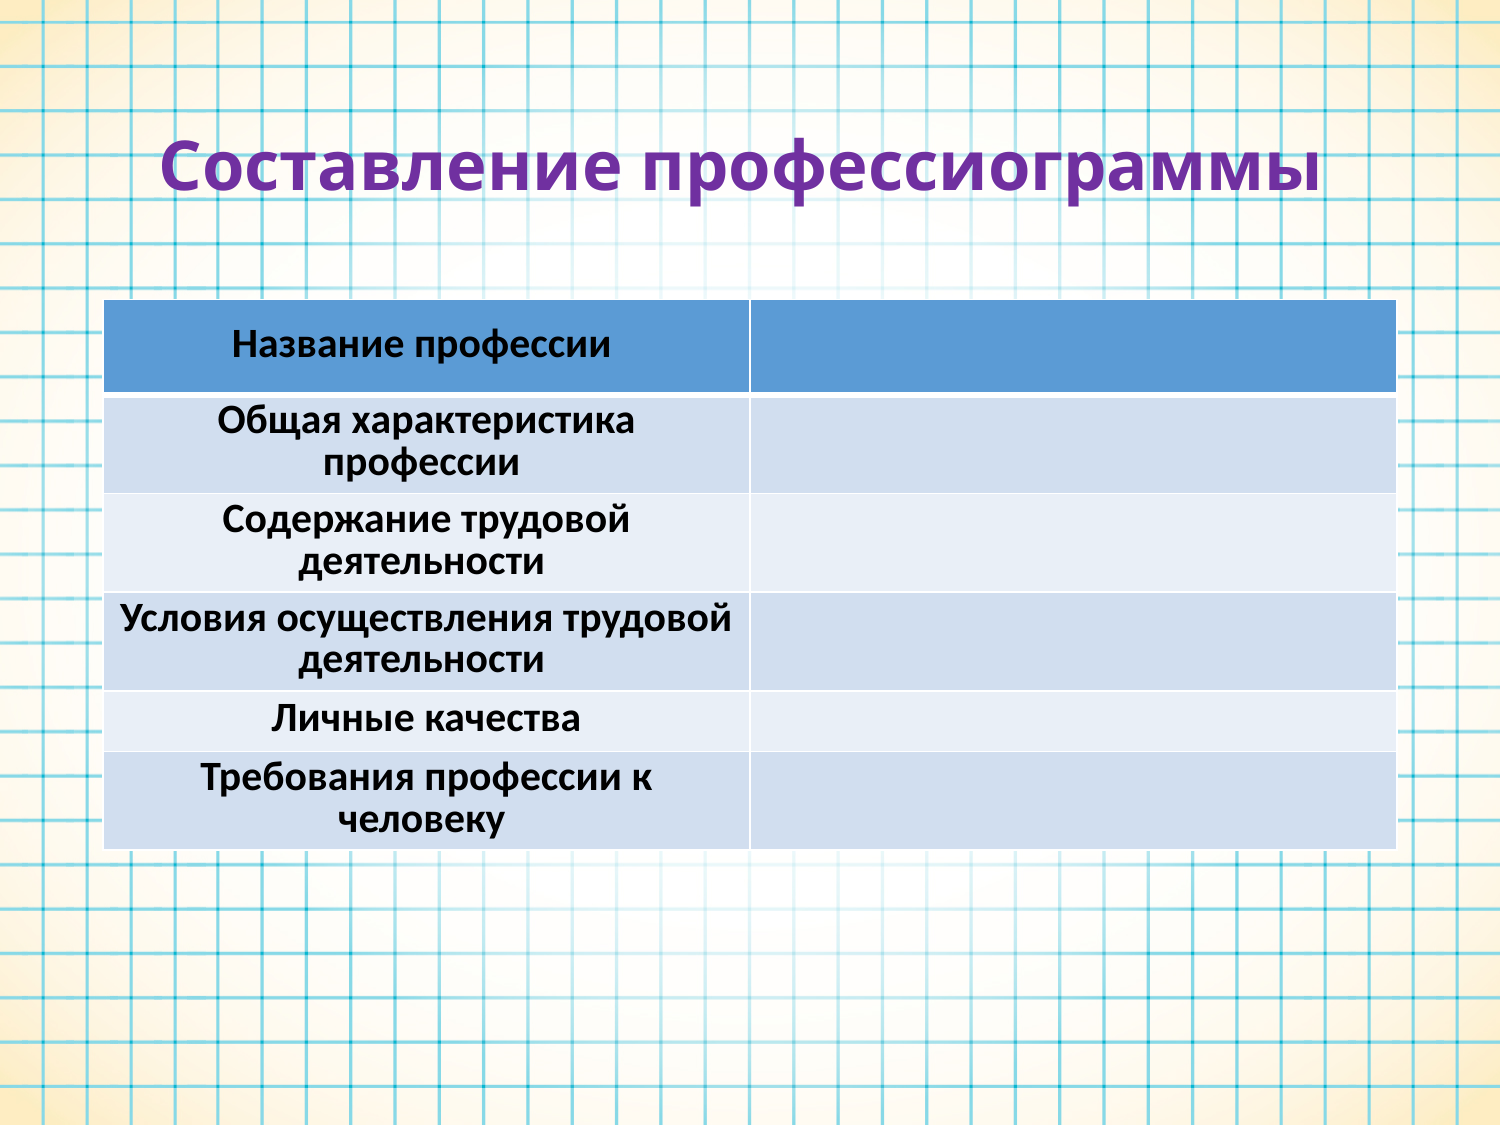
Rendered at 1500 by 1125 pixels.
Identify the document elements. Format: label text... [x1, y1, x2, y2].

table_header [751, 300, 1396, 392]
picture [0, 0, 1500, 1125]
table_cell Требования профессии к человеку [104, 752, 749, 849]
table_cell Общая характеристика профессии [104, 398, 749, 493]
table_header Название профессии [104, 300, 749, 392]
table_cell [751, 752, 1396, 849]
table_cell Личные качества [104, 692, 749, 751]
table_cell [751, 593, 1396, 690]
table_cell [751, 692, 1396, 751]
table_cell Содержание трудовой деятельности [104, 494, 749, 591]
table_cell [751, 398, 1396, 493]
table_cell Условия осуществления трудовой деятельности [104, 593, 749, 690]
table_cell [751, 494, 1396, 591]
title Составление профессиограммы [103, 59, 1397, 278]
